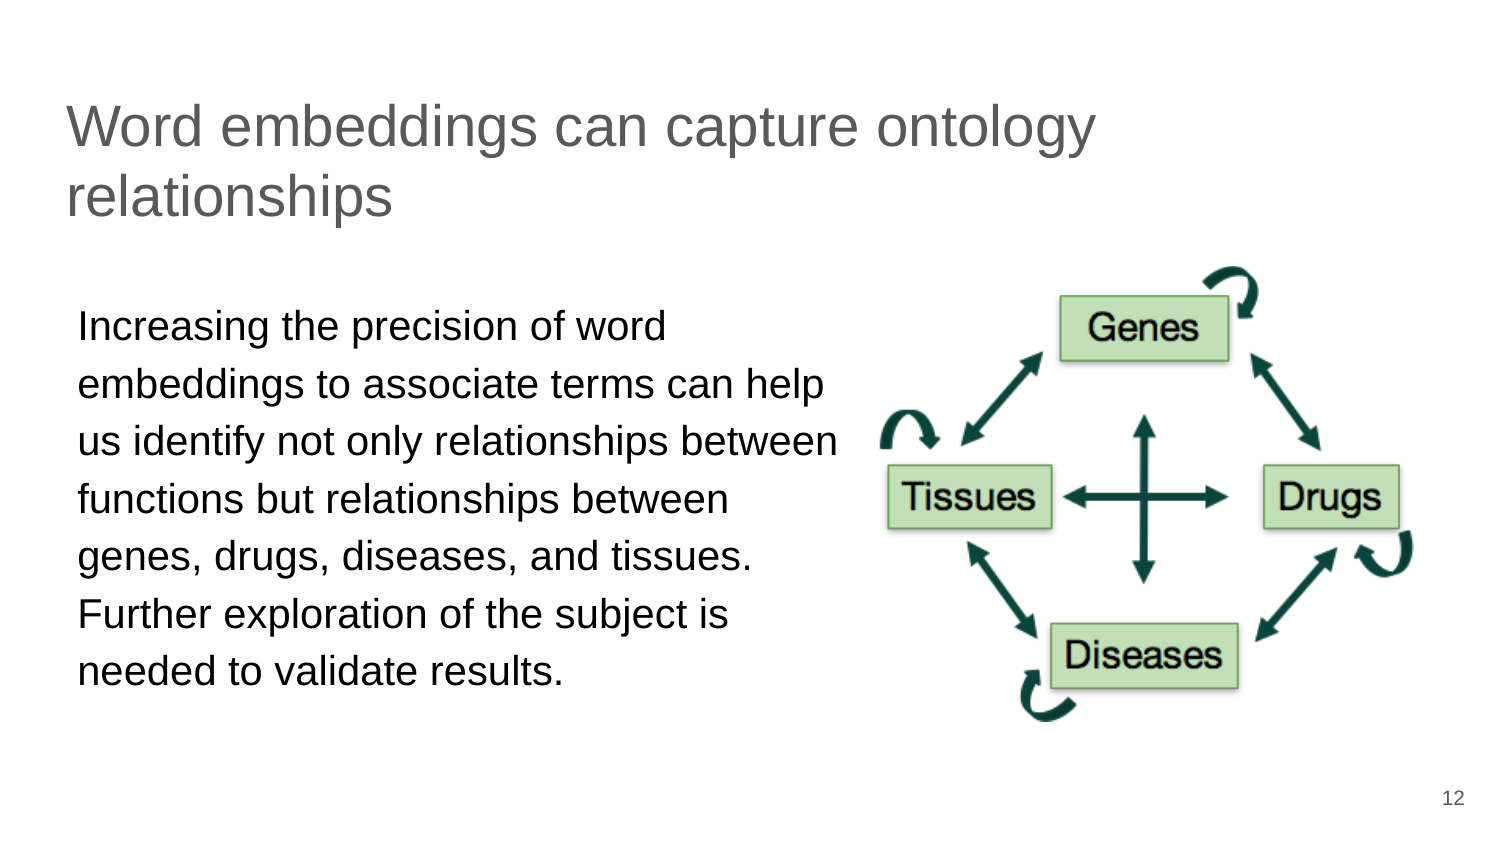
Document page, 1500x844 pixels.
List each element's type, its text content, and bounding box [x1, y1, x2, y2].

slide_number ‹#› [1389, 764, 1480, 830]
list Increasing the precision of word embeddings to associate terms can help us identify not only relationships between functions but relationships between genes, drugs, diseases, and tissues. Further exploration of the subject is needed to validate results. [62, 276, 862, 710]
picture [873, 266, 1414, 722]
title Word embeddings can capture ontology relationships [51, 72, 1449, 167]
